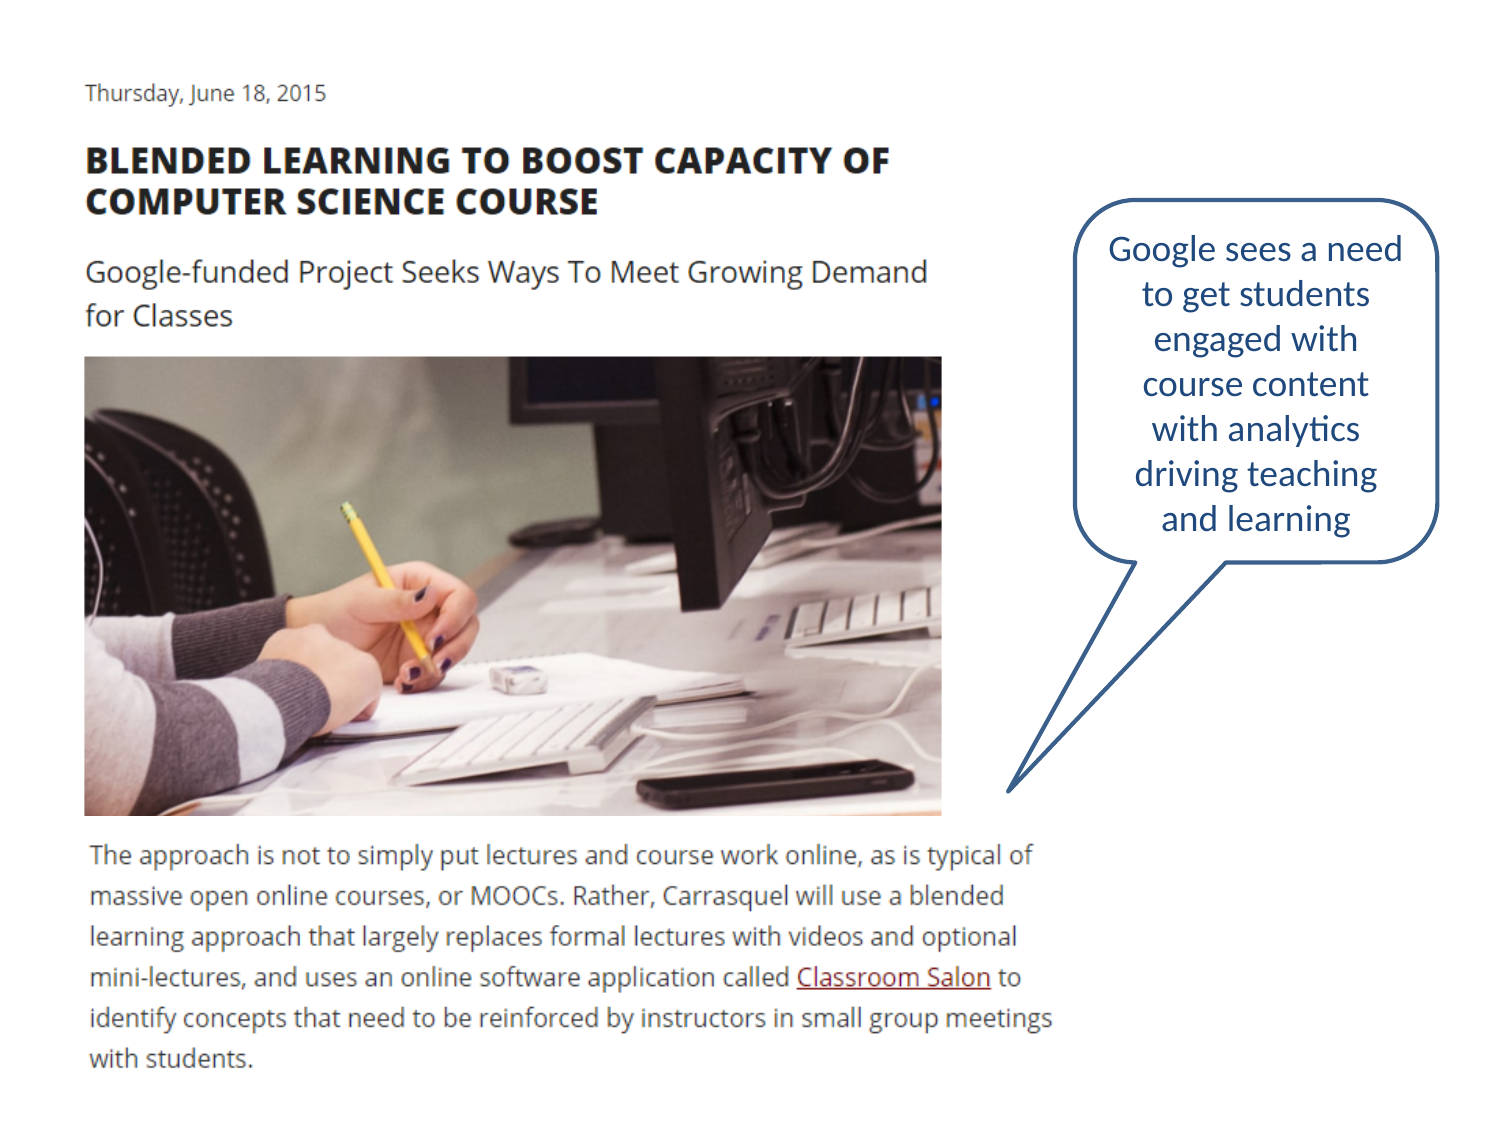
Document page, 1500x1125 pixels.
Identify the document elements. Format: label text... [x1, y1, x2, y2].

picture [74, 74, 1076, 1091]
text_box Google sees a need to get students engaged with course content with analytics driving teaching and learning [1006, 197, 1440, 794]
